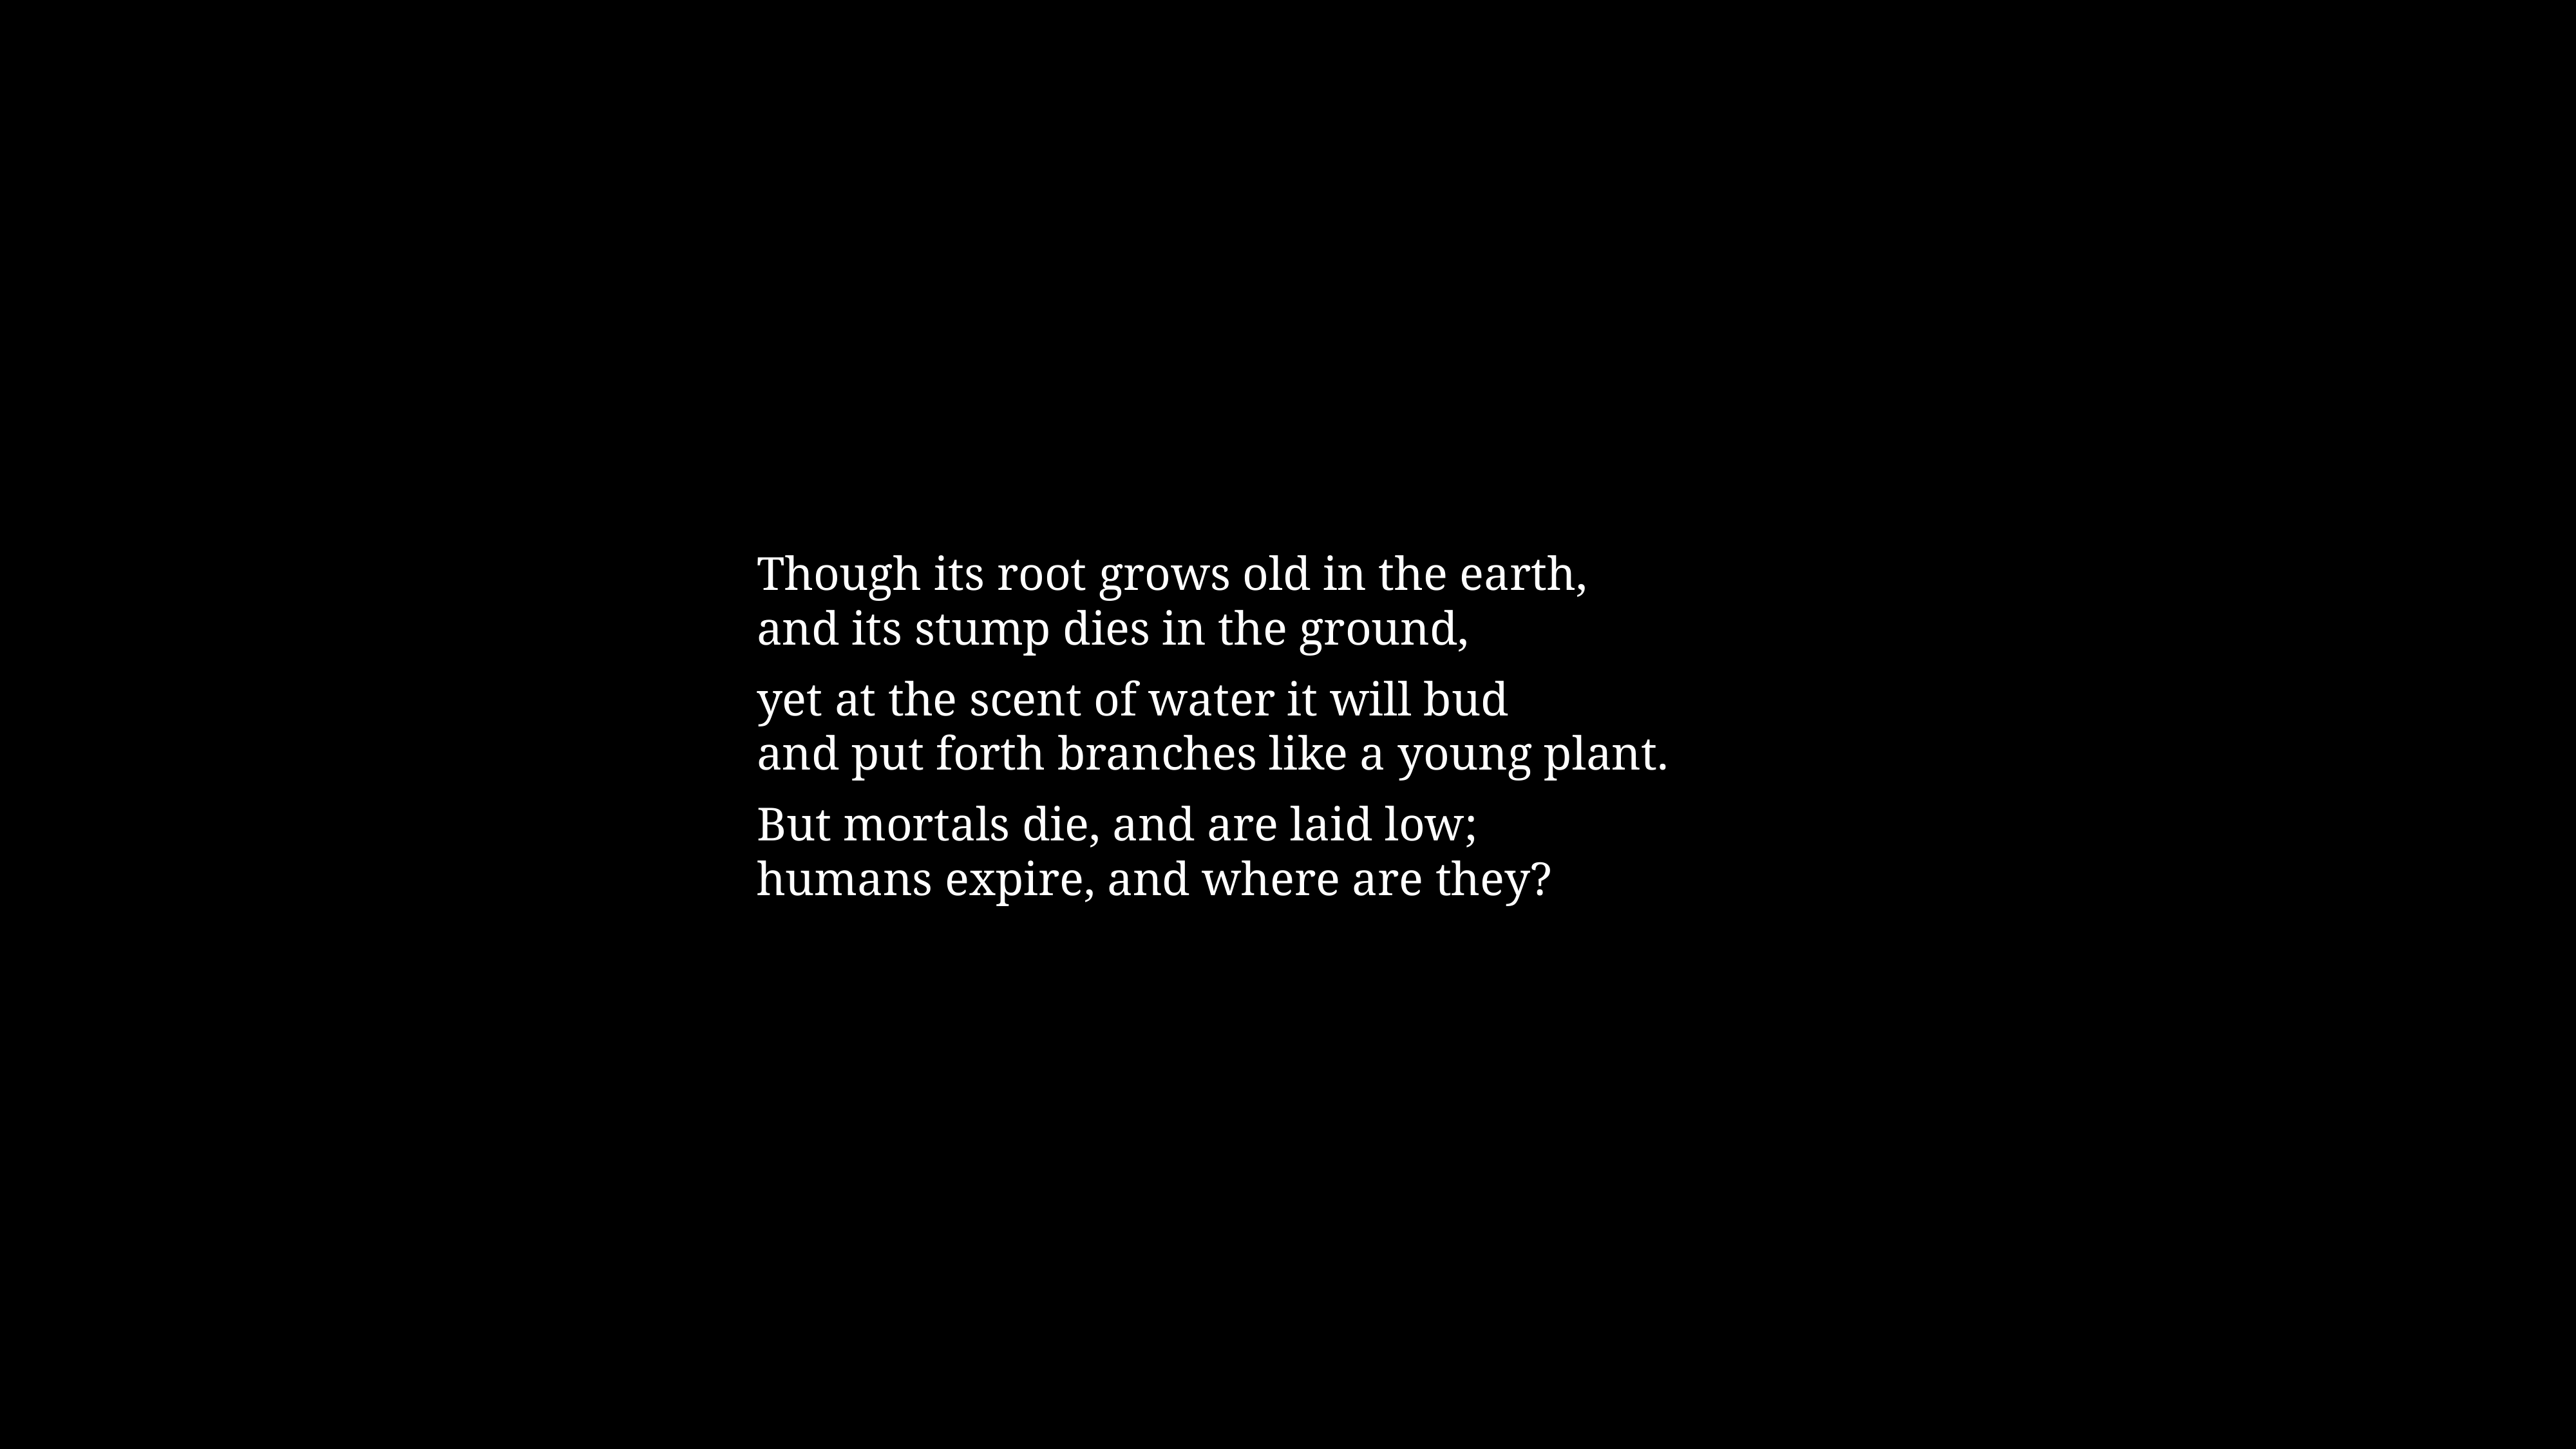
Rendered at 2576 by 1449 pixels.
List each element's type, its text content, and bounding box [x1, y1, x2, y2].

text_box Though its root grows old in the earth, and its stump dies in the ground, yet at the scent of water it will bud and put forth branches like a young plant. But mortals die, and are laid low; humans expire, and where are they? [751, 538, 1825, 911]
